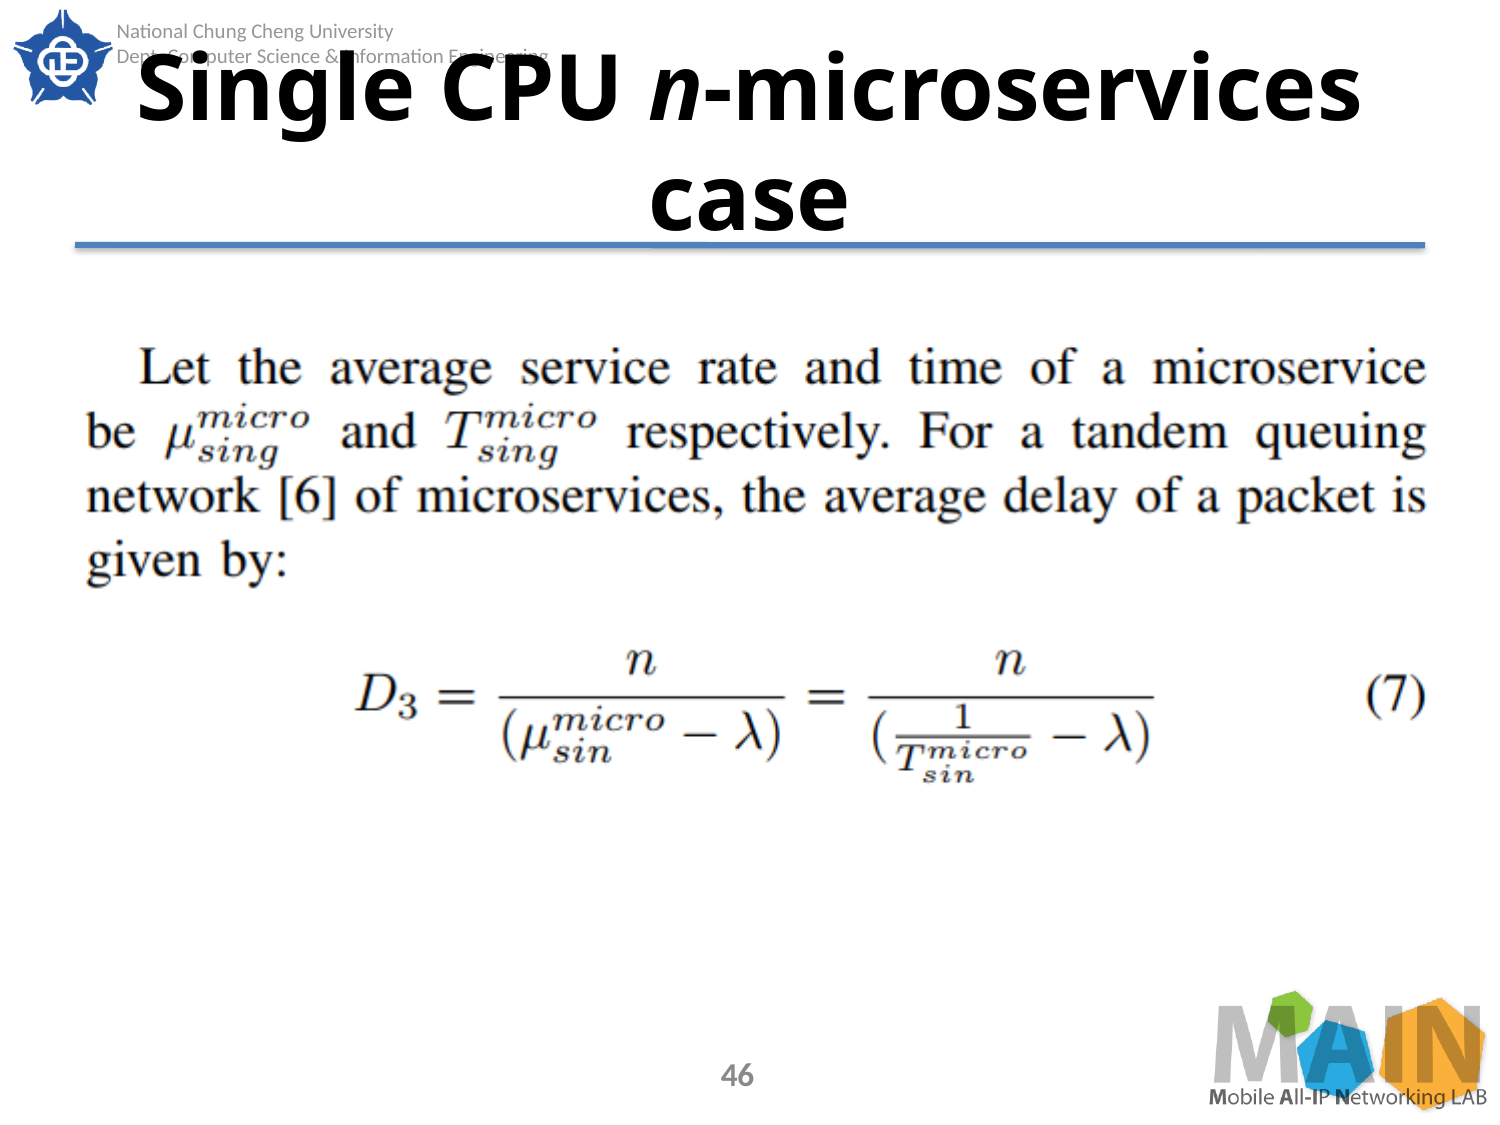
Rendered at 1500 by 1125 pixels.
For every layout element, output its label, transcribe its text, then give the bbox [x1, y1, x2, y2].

slide_number 46 [562, 1042, 913, 1103]
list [74, 337, 1451, 803]
title Single CPU n-microservices case [75, 45, 1425, 233]
picture [0, 0, 126, 113]
picture [1050, 987, 1488, 1113]
